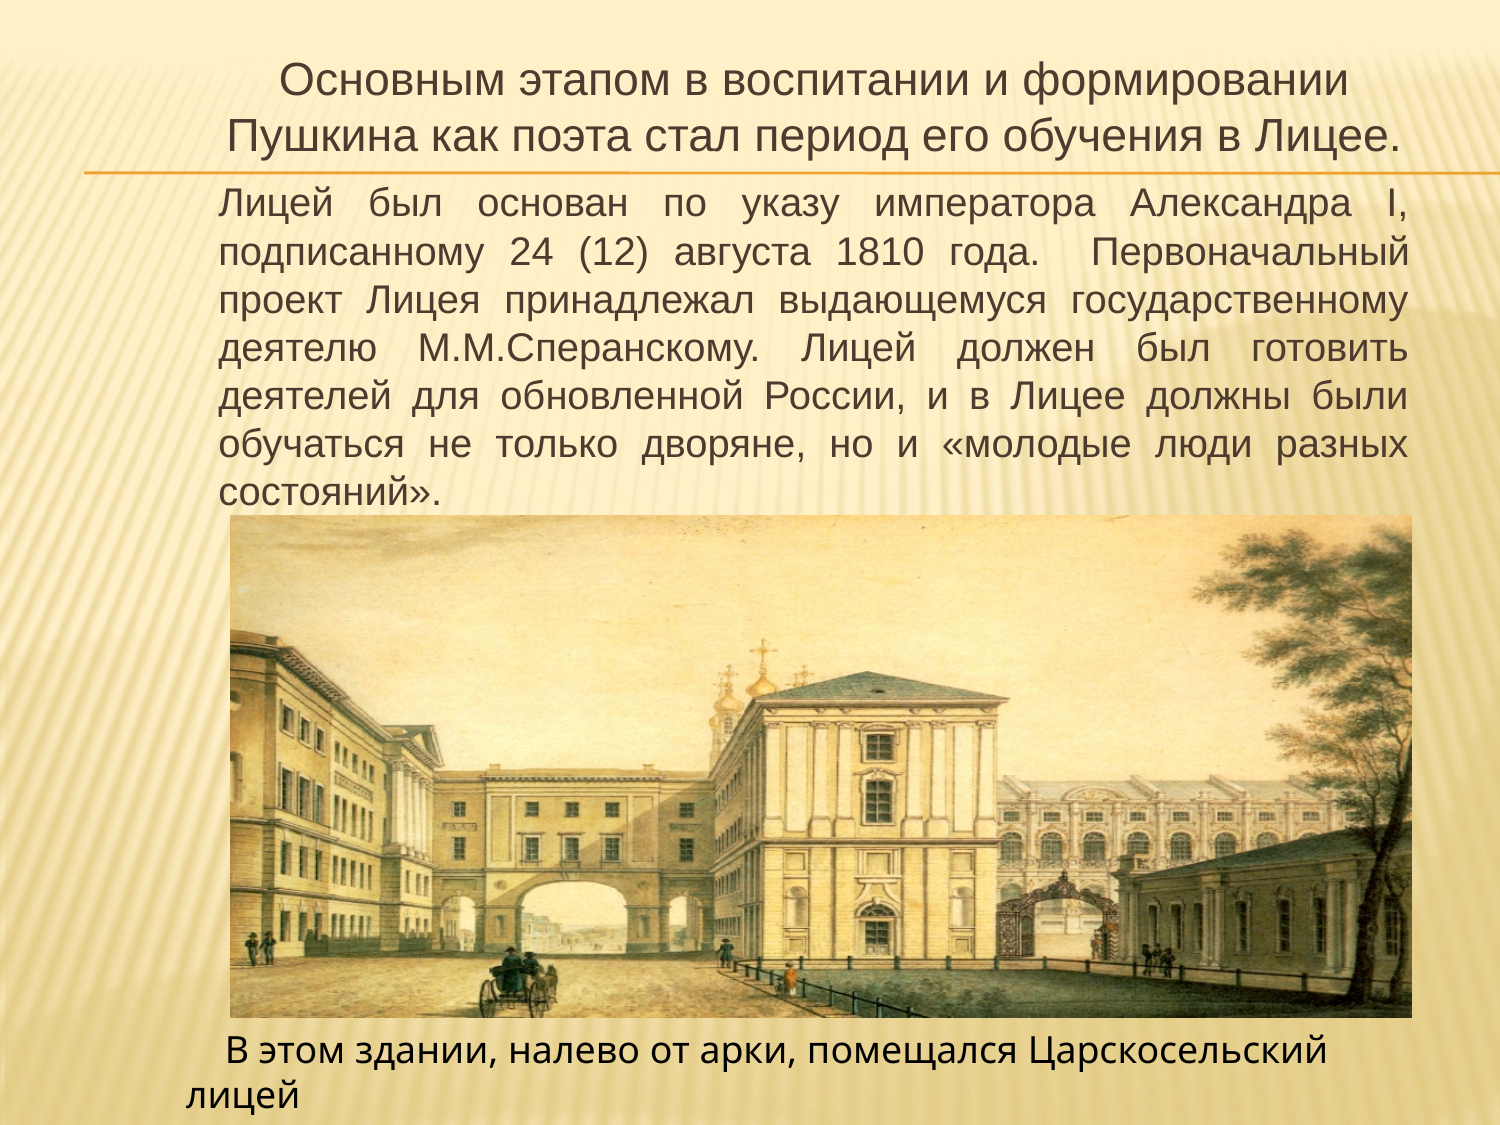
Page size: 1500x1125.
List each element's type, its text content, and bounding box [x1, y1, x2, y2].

text_box В этом здании, налево от арки, помещался Царскосельский лицей [171, 1018, 1447, 1124]
picture [229, 514, 1412, 1018]
list Основным этапом в воспитании и формировании Пушкина как поэта стал период его обучения в Лицее. Лицей был основан по указу императора Александра I, подписанному 24 (12) августа 1810 года. Первоначальный проект Лицея принадлежал выдающемуся государственному деятелю М.М.Сперанскому. Лицей должен был готовить деятелей для обновленной России, и в Лицее должны были обучаться не только дворяне, но и «молодые люди разных состояний». [150, 7, 1425, 1125]
